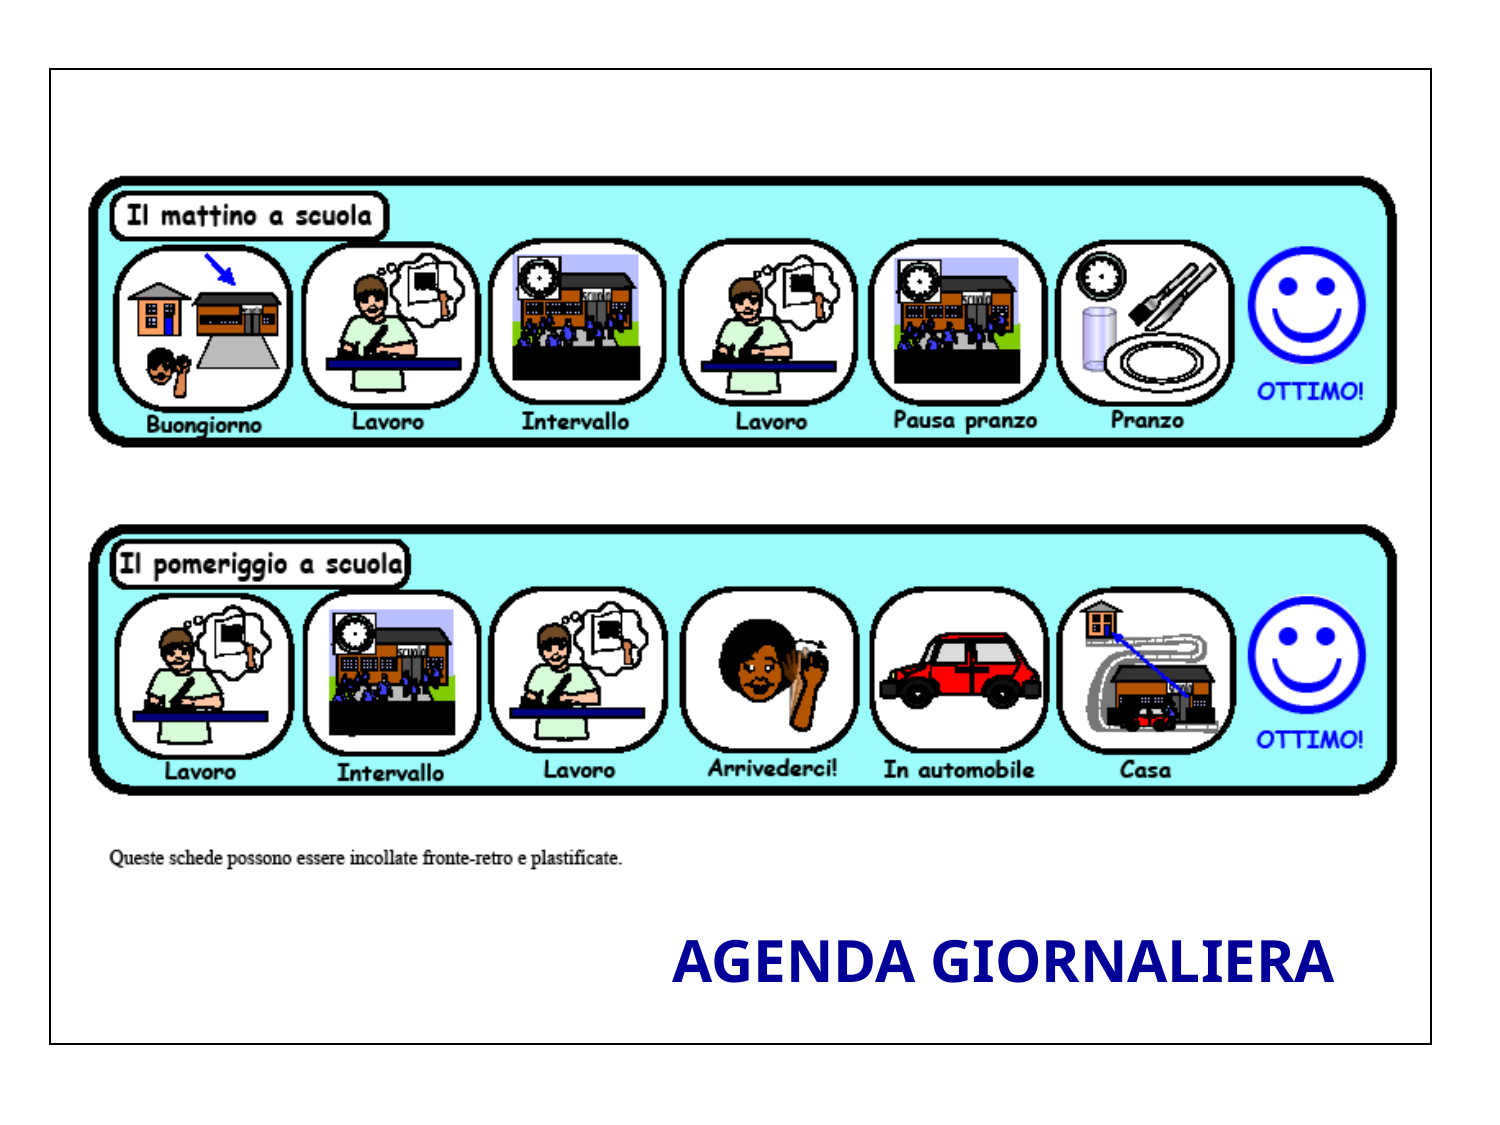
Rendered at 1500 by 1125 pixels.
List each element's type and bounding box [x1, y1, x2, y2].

text_box [51, 70, 1430, 1044]
